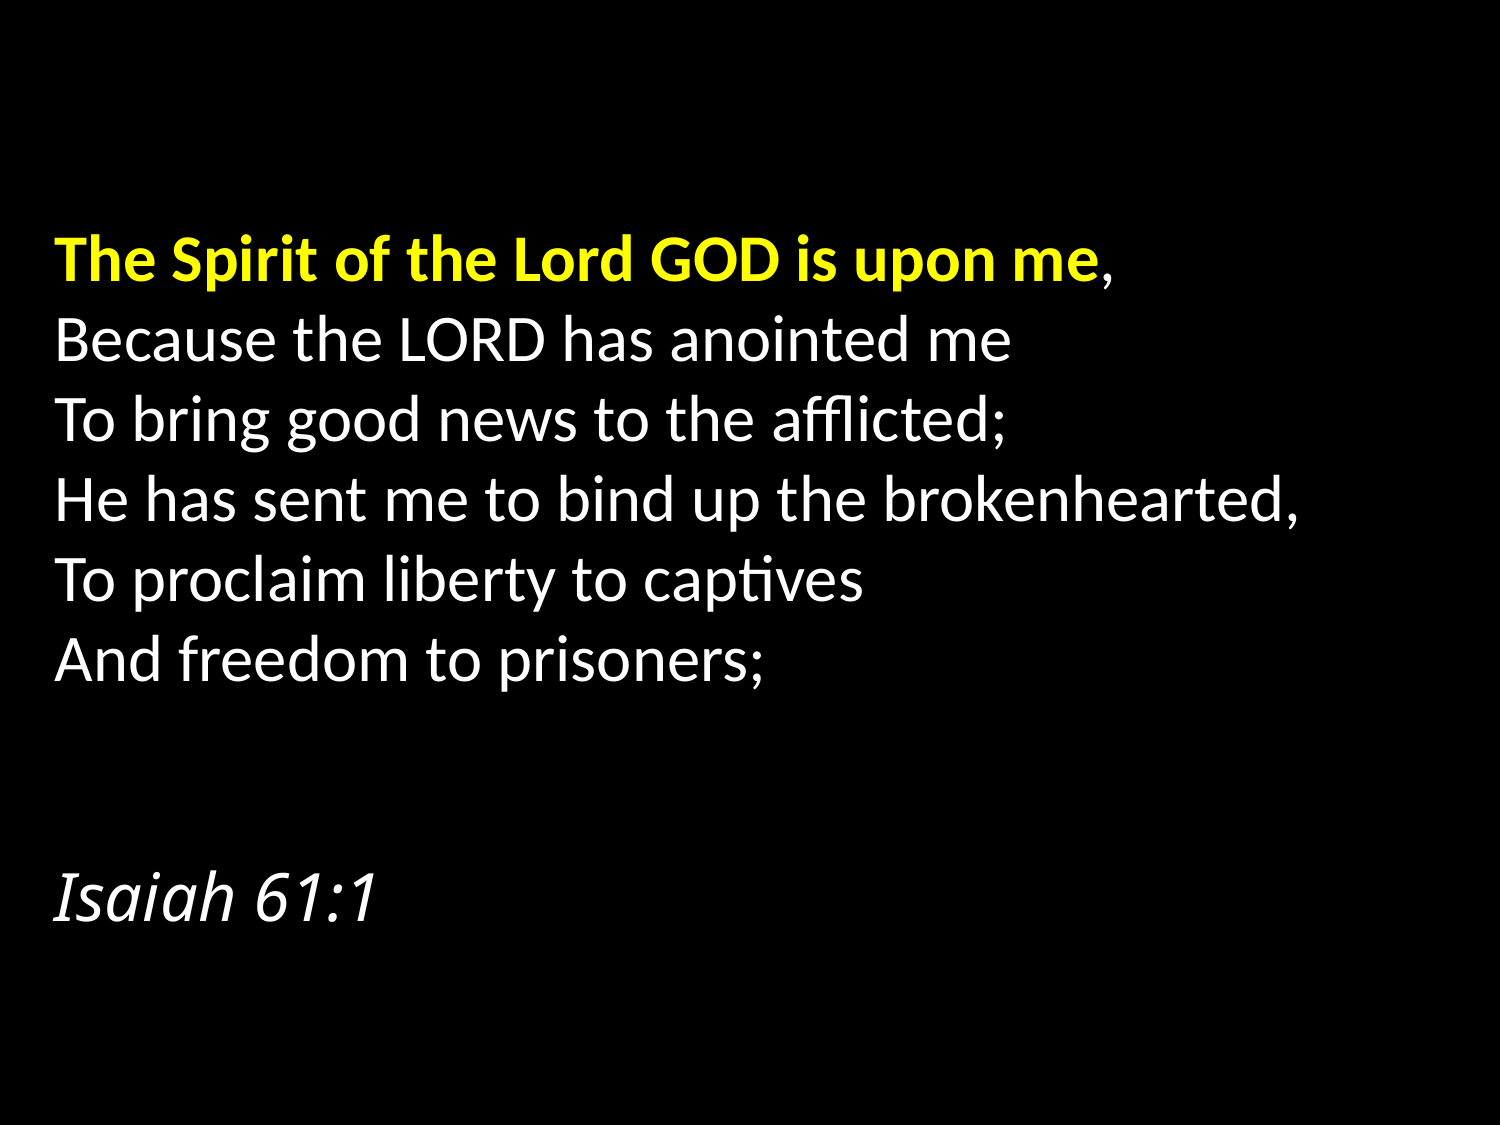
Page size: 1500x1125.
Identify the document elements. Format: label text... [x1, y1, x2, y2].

text_box The Spirit of the Lord God is upon me, Because the Lord has anointed me To bring good news to the afflicted; He has sent me to bind up the brokenhearted, To proclaim liberty to captives And freedom to prisoners; Isaiah 61:1 [39, 207, 1460, 1102]
